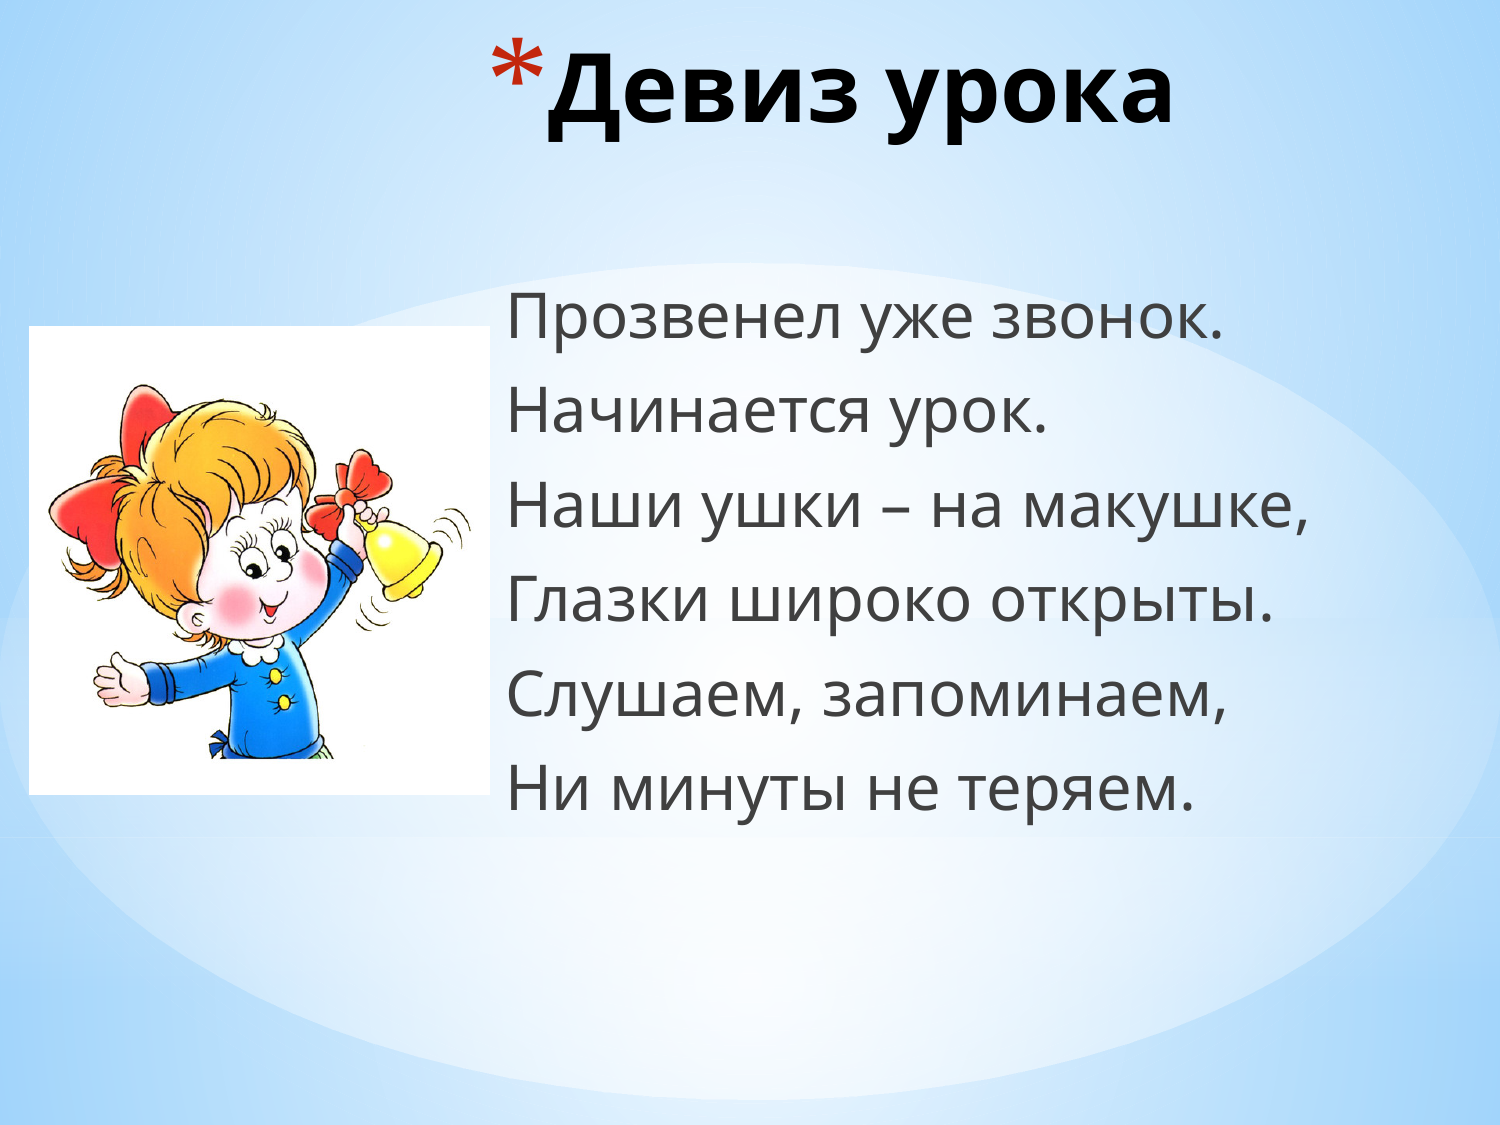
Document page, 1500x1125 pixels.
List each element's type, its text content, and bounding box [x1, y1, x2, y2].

picture [29, 325, 490, 796]
title Девиз урока [123, 19, 1193, 207]
list Прозвенел уже звонок. Начинается урок. Наши ушки – на макушке, Глазки широко открыты. Слушаем, запоминаем, Ни минуты не теряем. [490, 267, 1341, 838]
